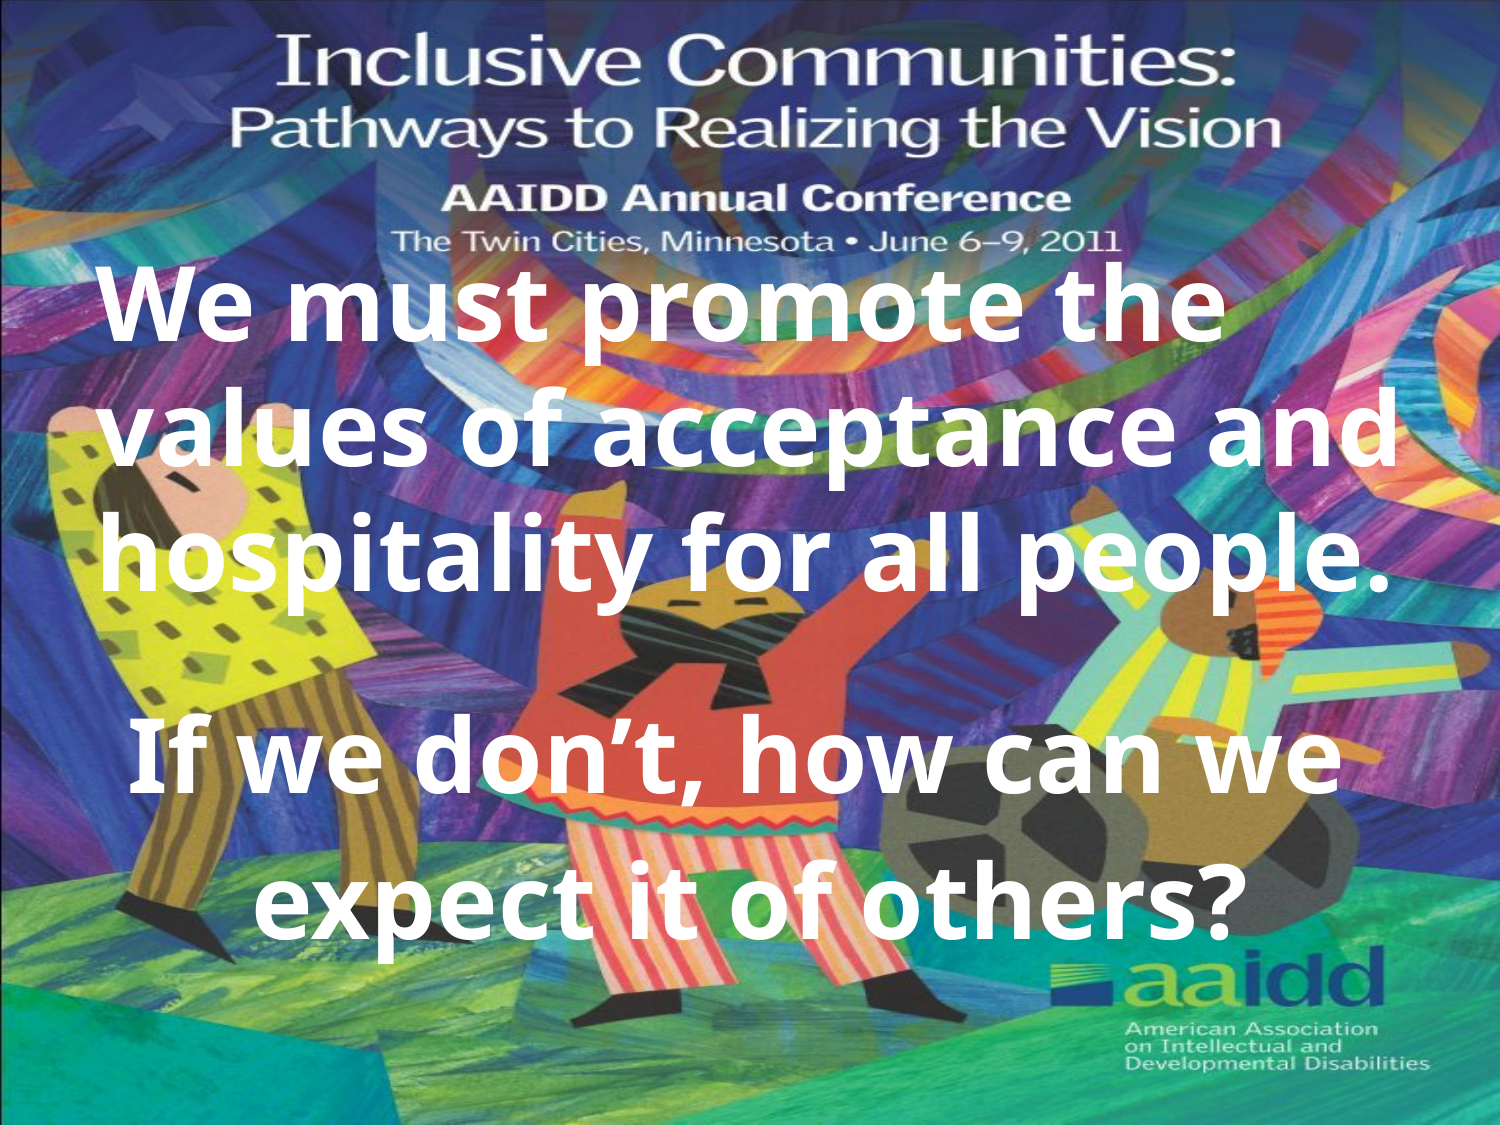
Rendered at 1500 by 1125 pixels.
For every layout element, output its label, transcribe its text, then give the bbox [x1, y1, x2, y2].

list We must promote the values of acceptance and hospitality for all people. [75, 99, 1425, 500]
picture [0, 0, 1500, 1125]
text_box If we don’t, how can we expect it of others? [74, 500, 1425, 1125]
